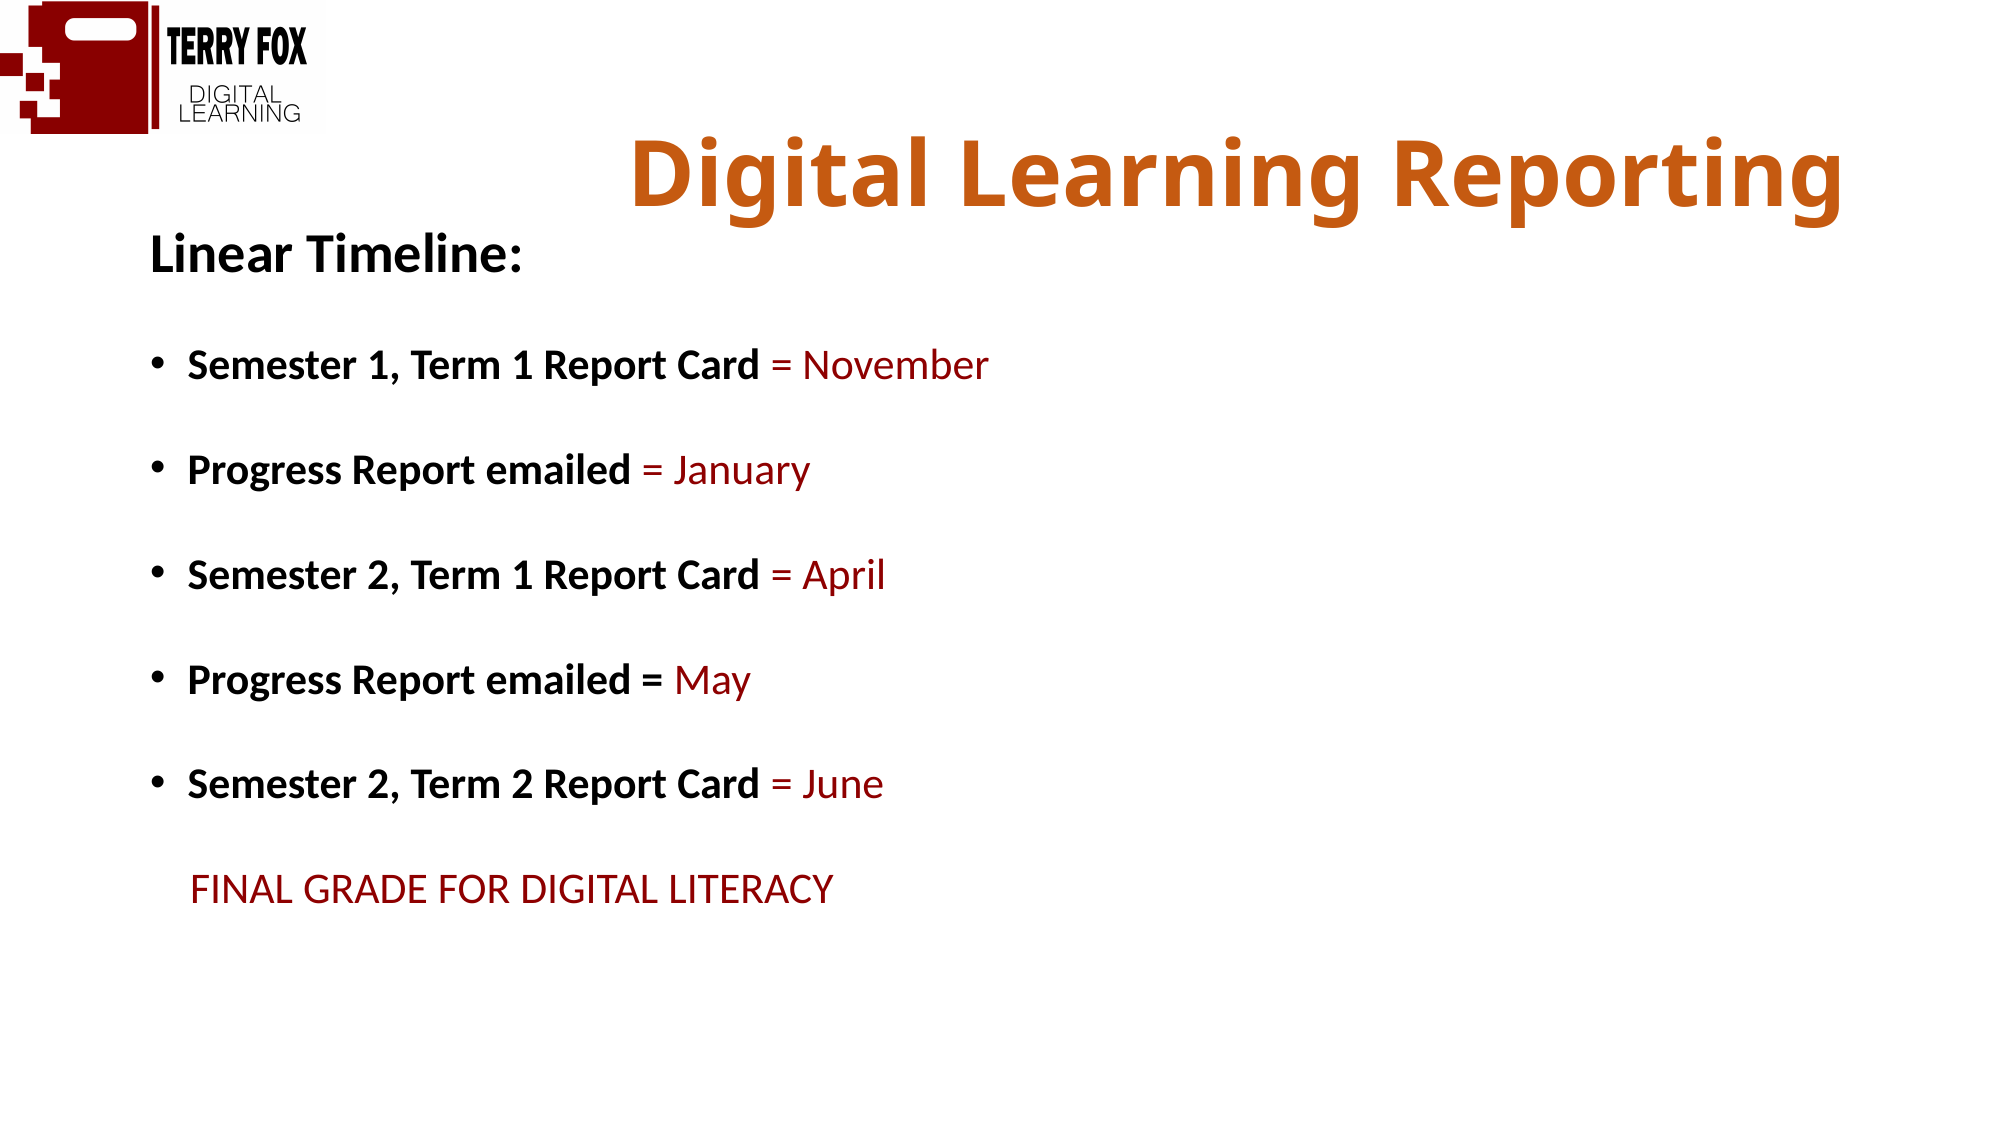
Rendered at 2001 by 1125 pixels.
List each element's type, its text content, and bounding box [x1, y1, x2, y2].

list Linear Timeline: Semester 1, Term 1 Report Card = November Progress Report emailed = January Semester 2, Term 1 Report Card = April Progress Report emailed = May Semester 2, Term 2 Report Card = June FINAL GRADE FOR DIGITAL LITERACY [135, 92, 1332, 1049]
picture [0, 0, 326, 135]
title Digital Learning Reporting [570, 76, 1863, 278]
